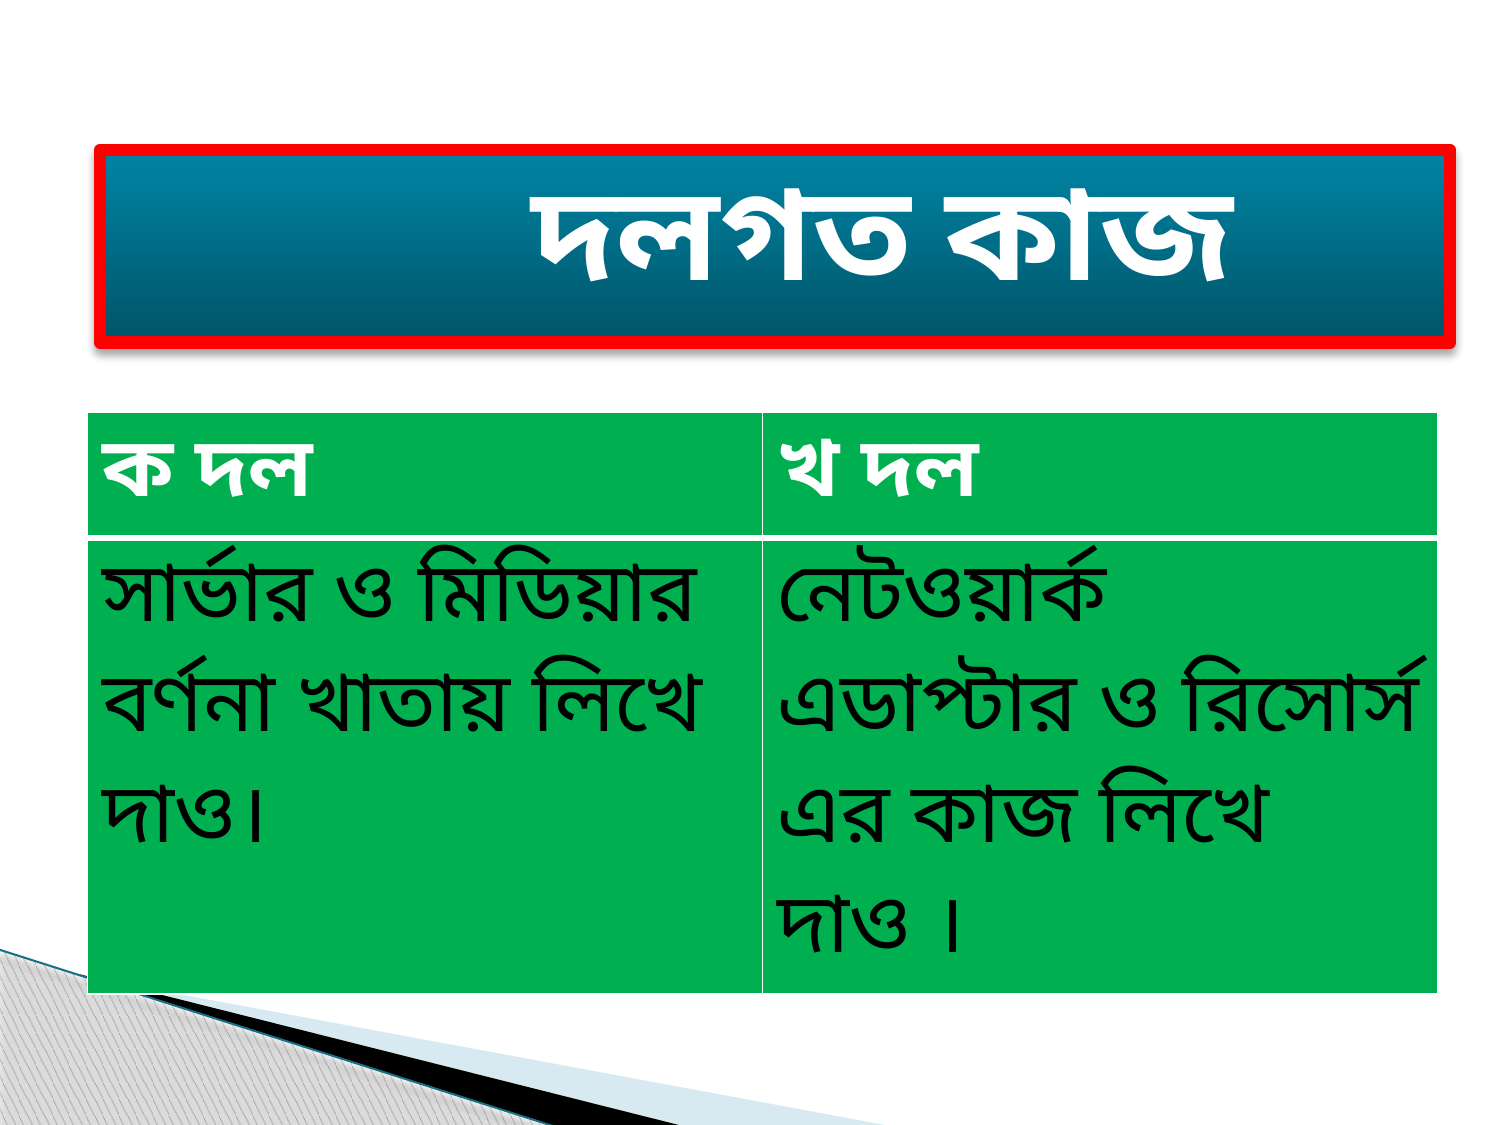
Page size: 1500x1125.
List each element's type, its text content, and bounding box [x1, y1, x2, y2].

table_header খ দল [763, 413, 1437, 535]
title দলগত কাজ [99, 149, 1451, 343]
table_cell নেটওয়ার্ক এডাপ্টার ও রিসোর্স এর কাজ লিখে দাও । [763, 541, 1437, 993]
table_header ক দল [88, 413, 762, 535]
table_cell সার্ভার ও মিডিয়ার বর্ণনা খাতায় লিখে দাও। [88, 541, 762, 993]
